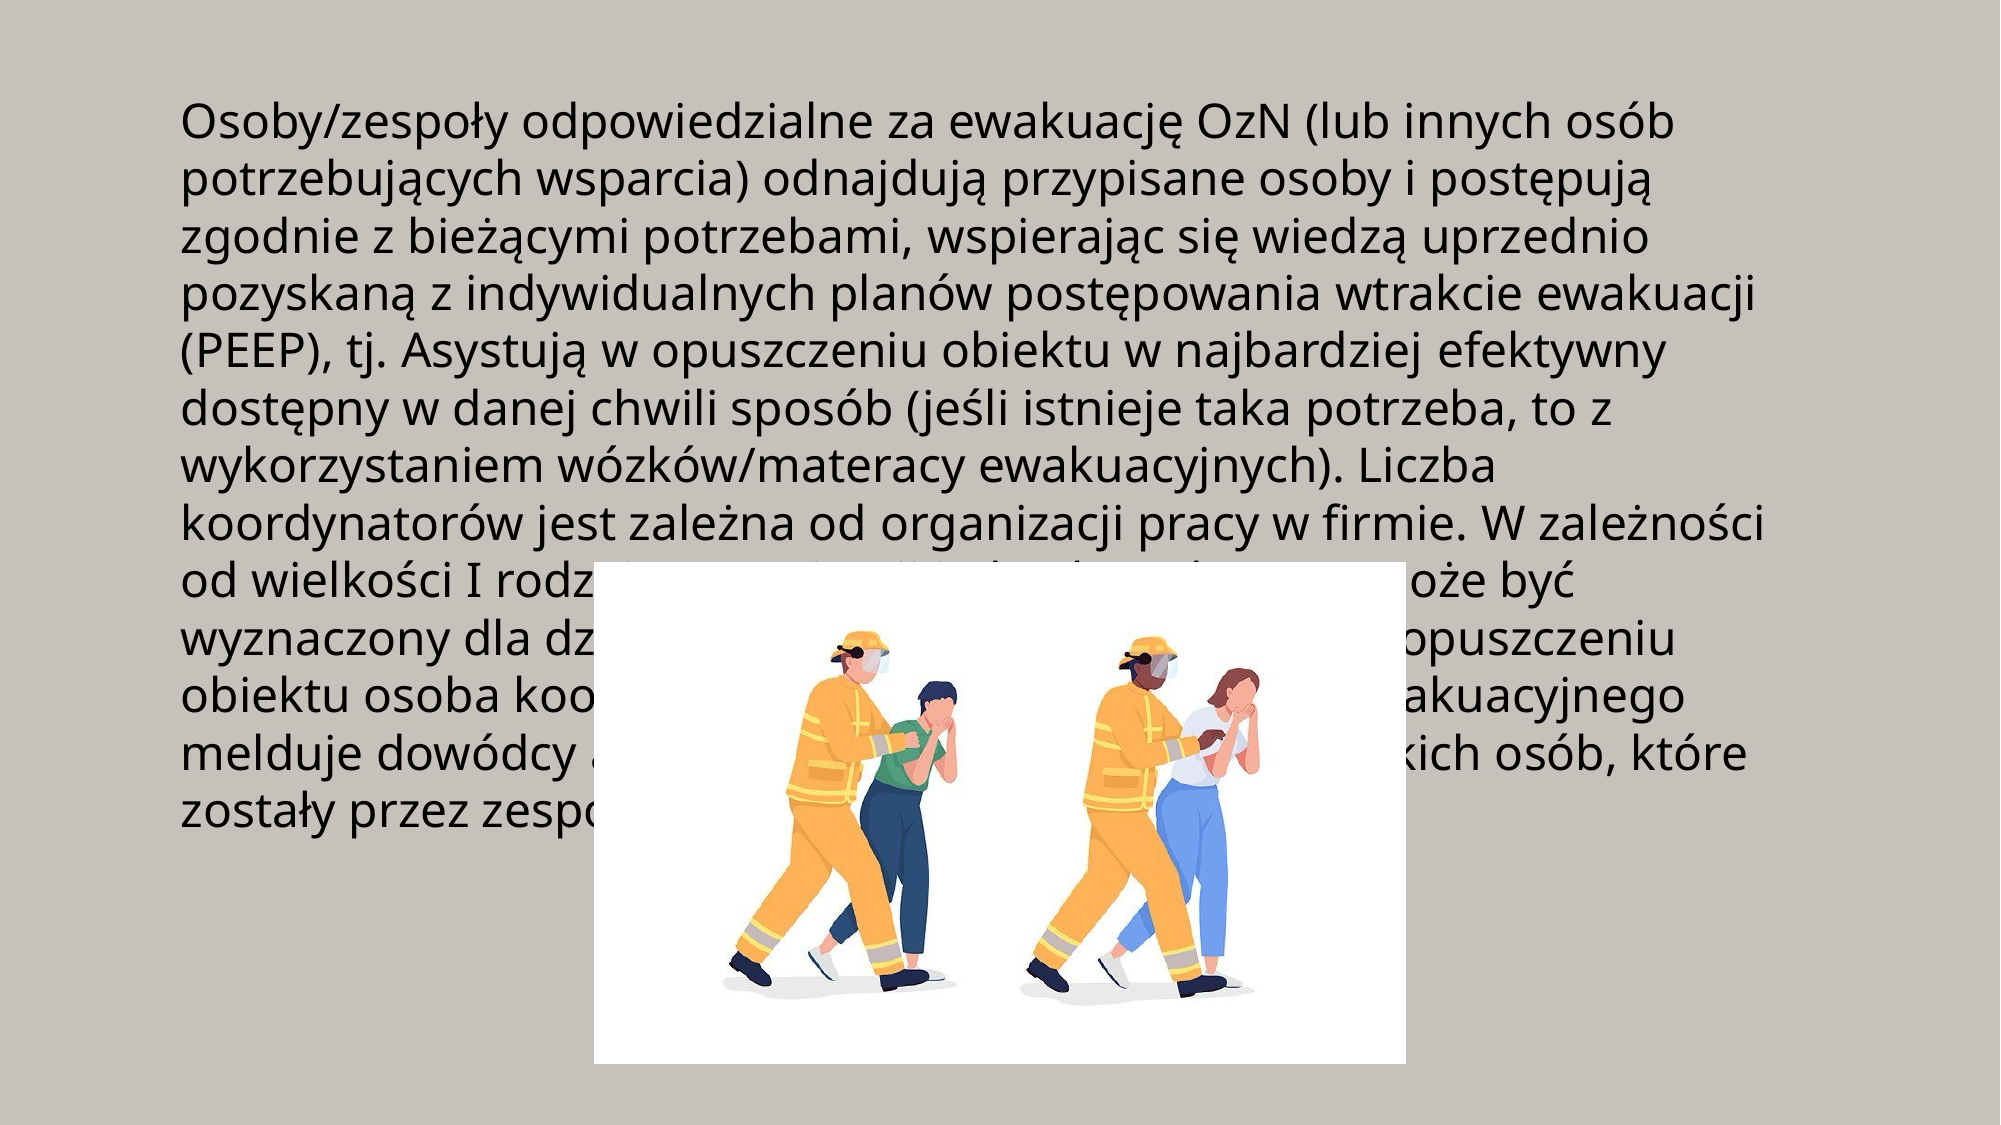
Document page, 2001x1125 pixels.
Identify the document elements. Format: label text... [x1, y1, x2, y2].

picture [594, 562, 1406, 1064]
text_box Osoby/zespoły odpowiedzialne za ewakuację OzN (lub innych osób potrzebujących wsparcia) odnajdują przypisane osoby i postępują zgodnie z bieżącymi potrzebami, wspierając się wiedzą uprzednio pozyskaną z indywidualnych planów postępowania wtrakcie ewakuacji (PEEP), tj. Asystują w opuszczeniu obiektu w najbardziej efektywny dostępny w danej chwili sposób (jeśli istnieje taka potrzeba, to z wykorzystaniem wózków/materacy ewakuacyjnych). Liczba koordynatorów jest zależna od organizacji pracy w firmie. W zależności od wielkości I rodzaju organizacji jeden koordynator może być wyznaczony dla działu, piętra lub klatki schodowej. Po opuszczeniu obiektu osoba koordynująca prace danego zespołu ewakuacyjnego melduje dowódcy akcji ewakuacyjnej obecność wszystkich osób, które zostały przez zespół ewakuowane. [166, 82, 1834, 845]
